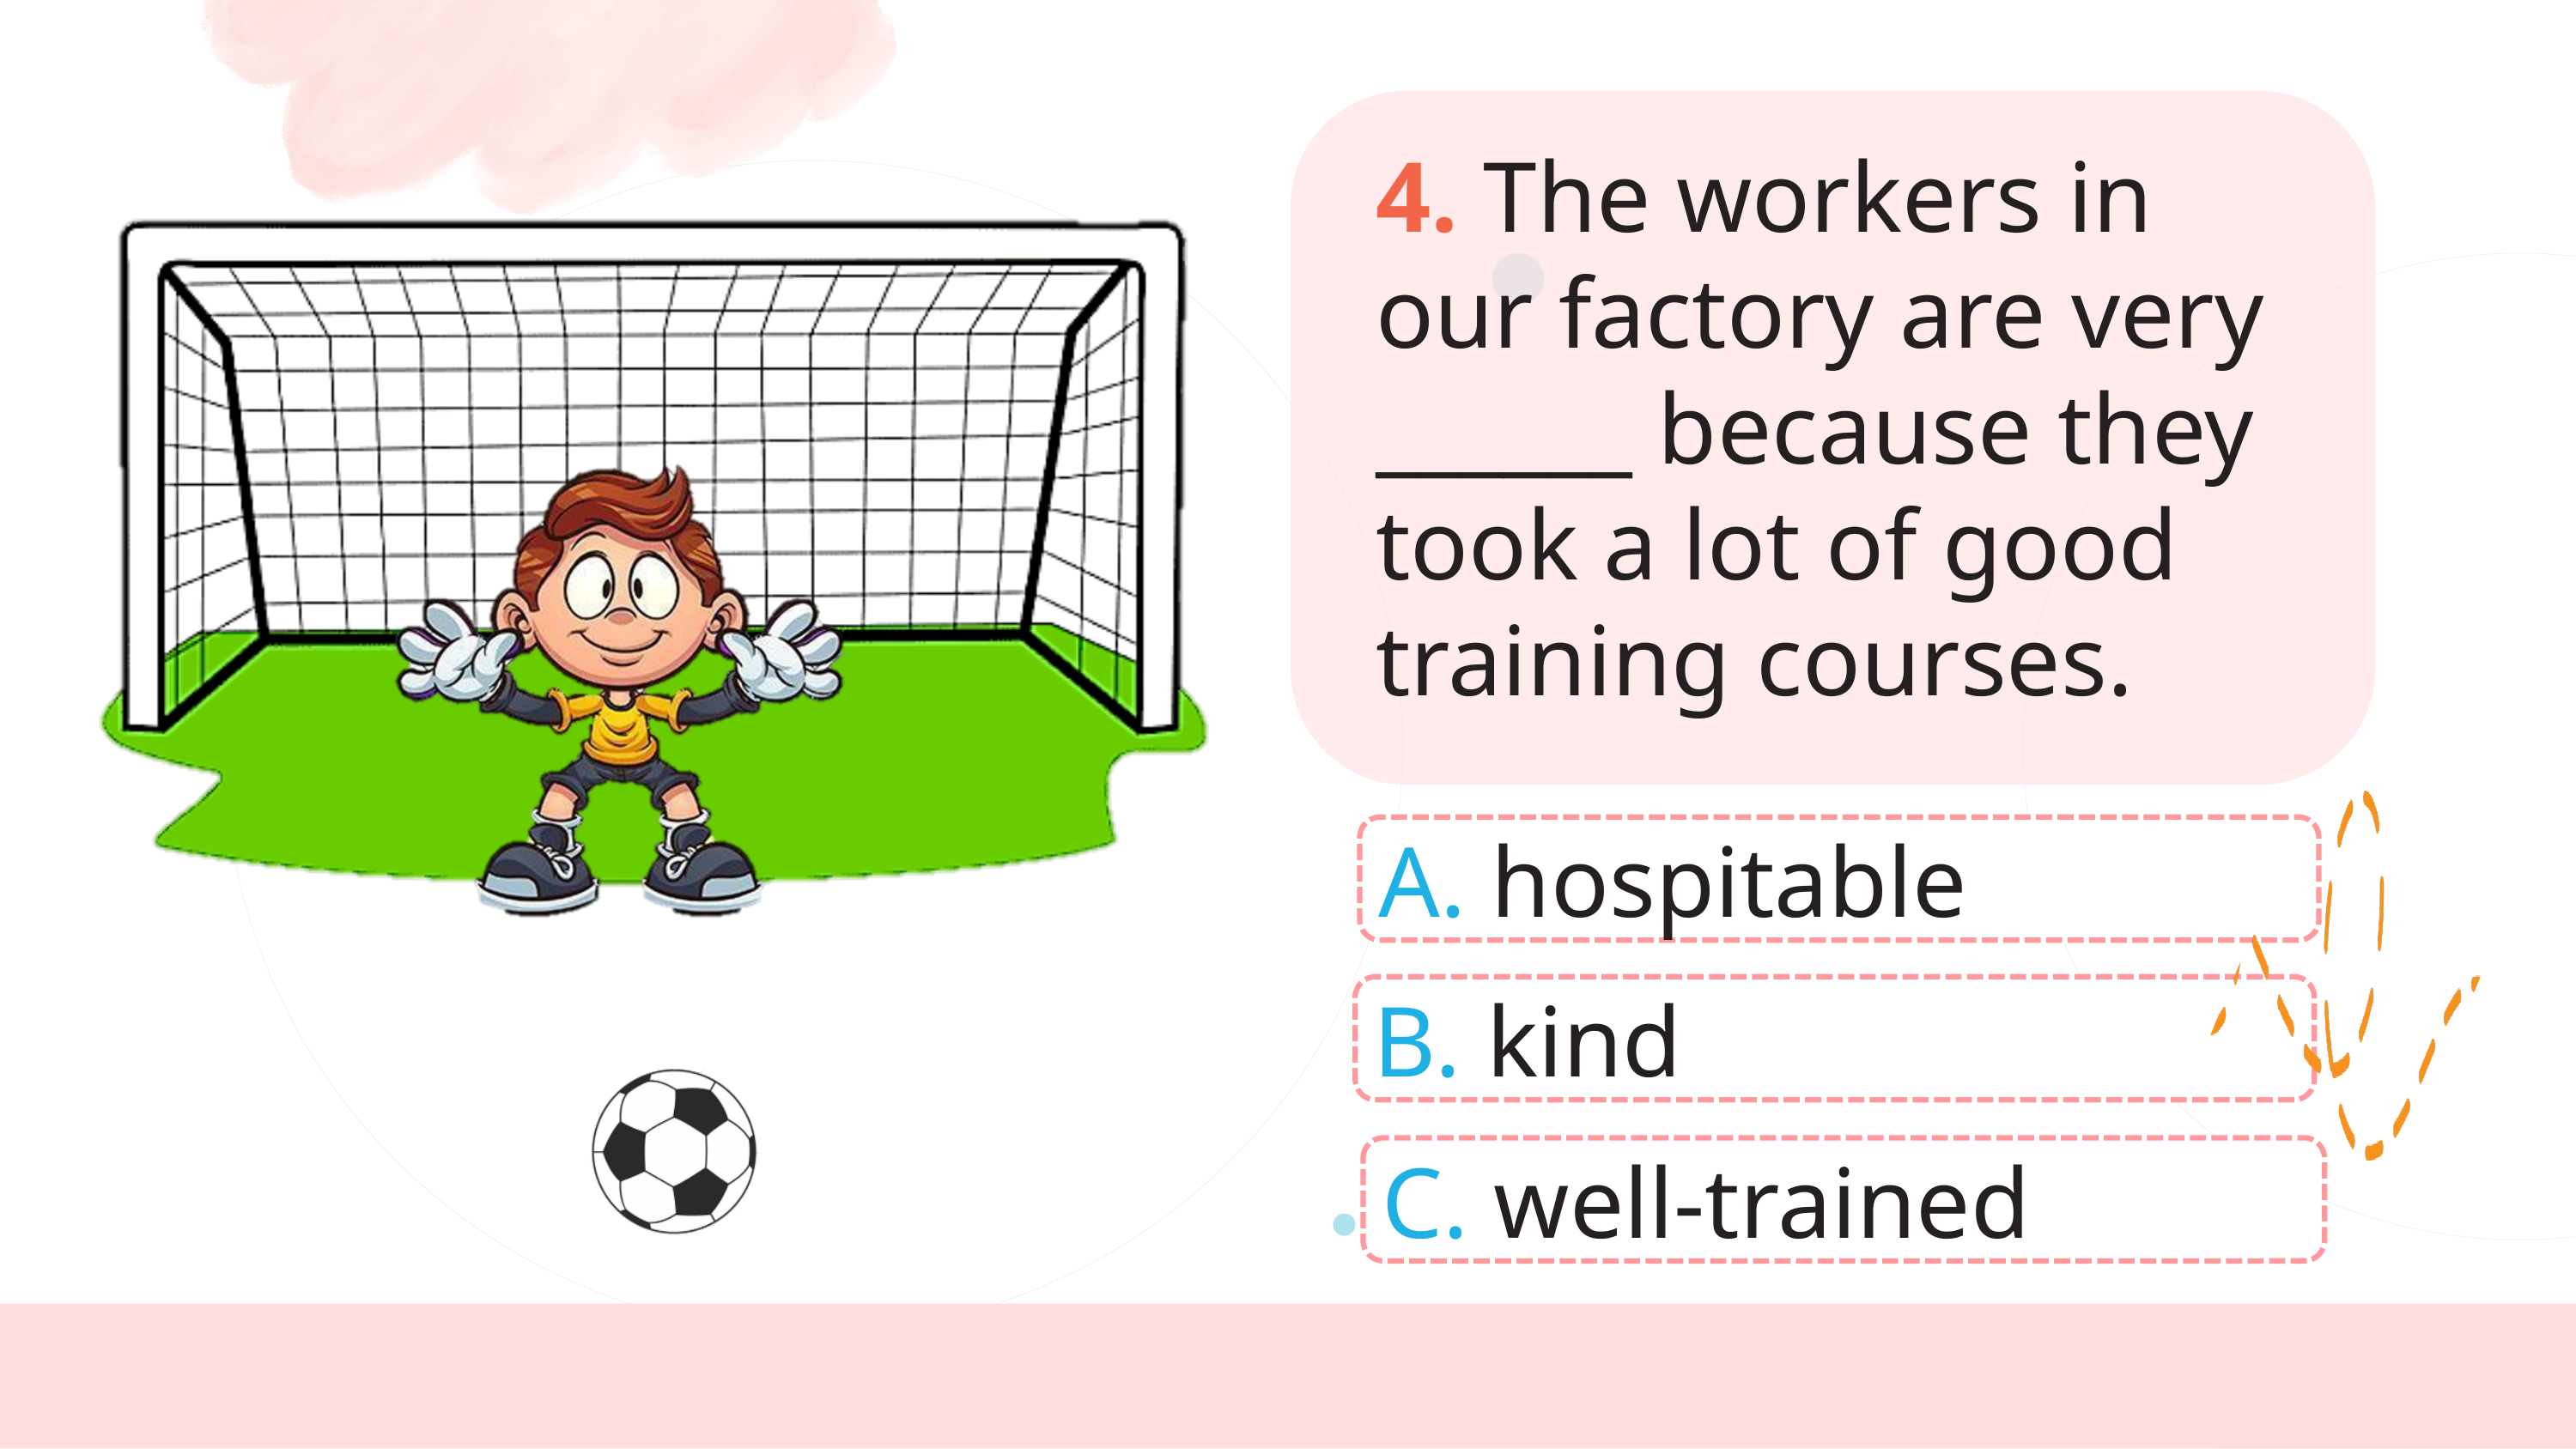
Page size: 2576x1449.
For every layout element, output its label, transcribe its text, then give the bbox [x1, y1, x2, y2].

text_box A. hospitable [1358, 815, 2300, 943]
text_box [2129, 660, 2575, 1322]
text_box [0, 1303, 2576, 1449]
text_box B. kind [1353, 974, 2233, 1102]
text_box [200, 0, 897, 165]
picture [589, 1067, 761, 1238]
picture [61, 167, 1249, 934]
text_box [1291, 90, 2375, 785]
text_box 4. The workers in our factory are very ______ because they took a lot of good training courses. [1363, 129, 2315, 722]
text_box C. well-trained [1361, 1136, 2194, 1264]
